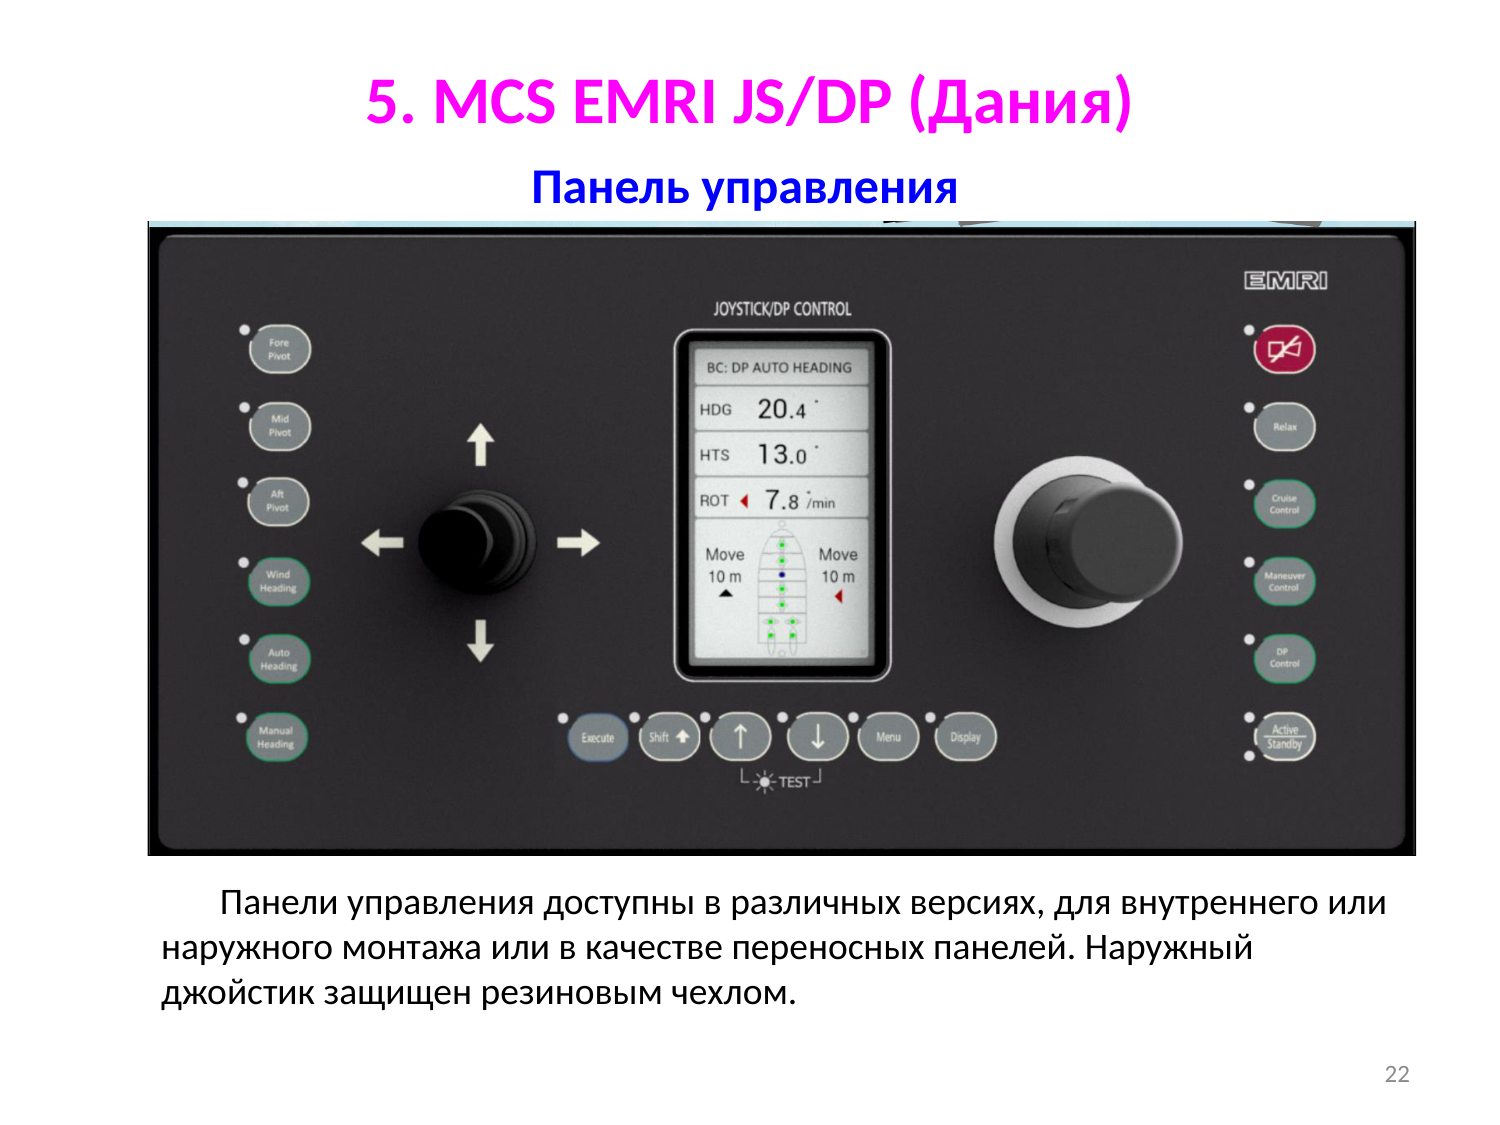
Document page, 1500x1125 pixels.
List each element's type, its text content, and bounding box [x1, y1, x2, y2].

text_box Панели управления доступны в различных версиях, для внутреннего или наружного монтажа или в качестве переносных панелей. Наружный джойстик защищен резиновым чехлом. [146, 869, 1417, 1020]
text_box Панель управления [516, 145, 975, 219]
title 5. MCS EMRI JS/DP (Дания) [75, 45, 1425, 149]
slide_number 22 [1074, 1042, 1425, 1103]
picture [147, 221, 1417, 856]
